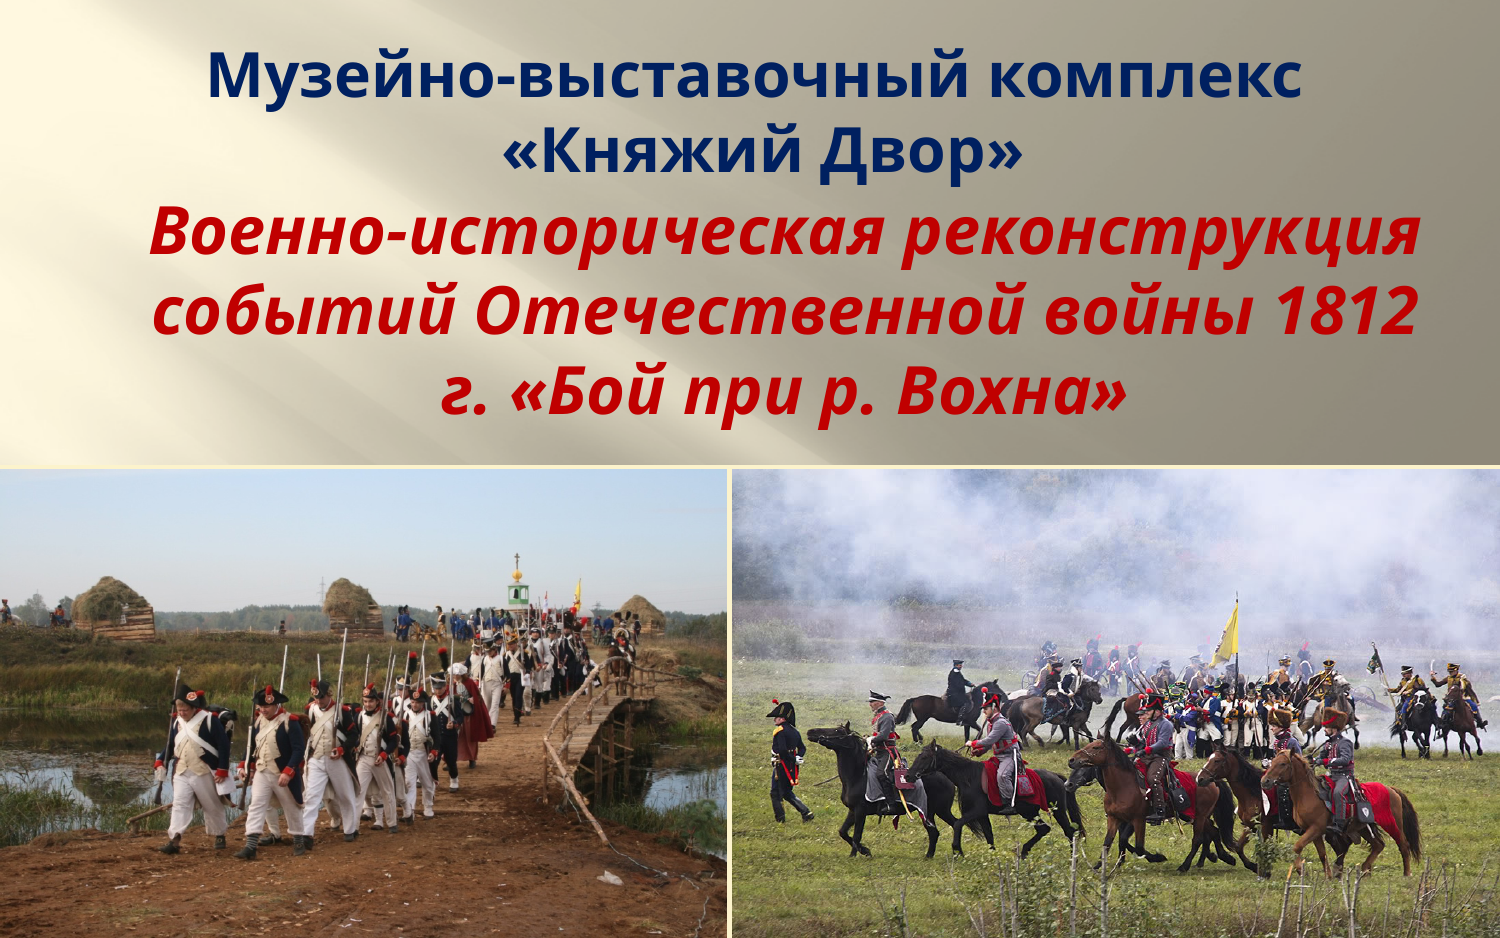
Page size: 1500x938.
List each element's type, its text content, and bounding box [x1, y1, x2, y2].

title Военно-историческая реконструкция событий Отечественной войны 1812 г. «Бой при р. Вохна» [123, 220, 1449, 396]
text_box Музейно-выставочный комплекс «Княжий Двор» [88, 31, 1439, 188]
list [0, 468, 727, 938]
picture [731, 468, 1500, 938]
